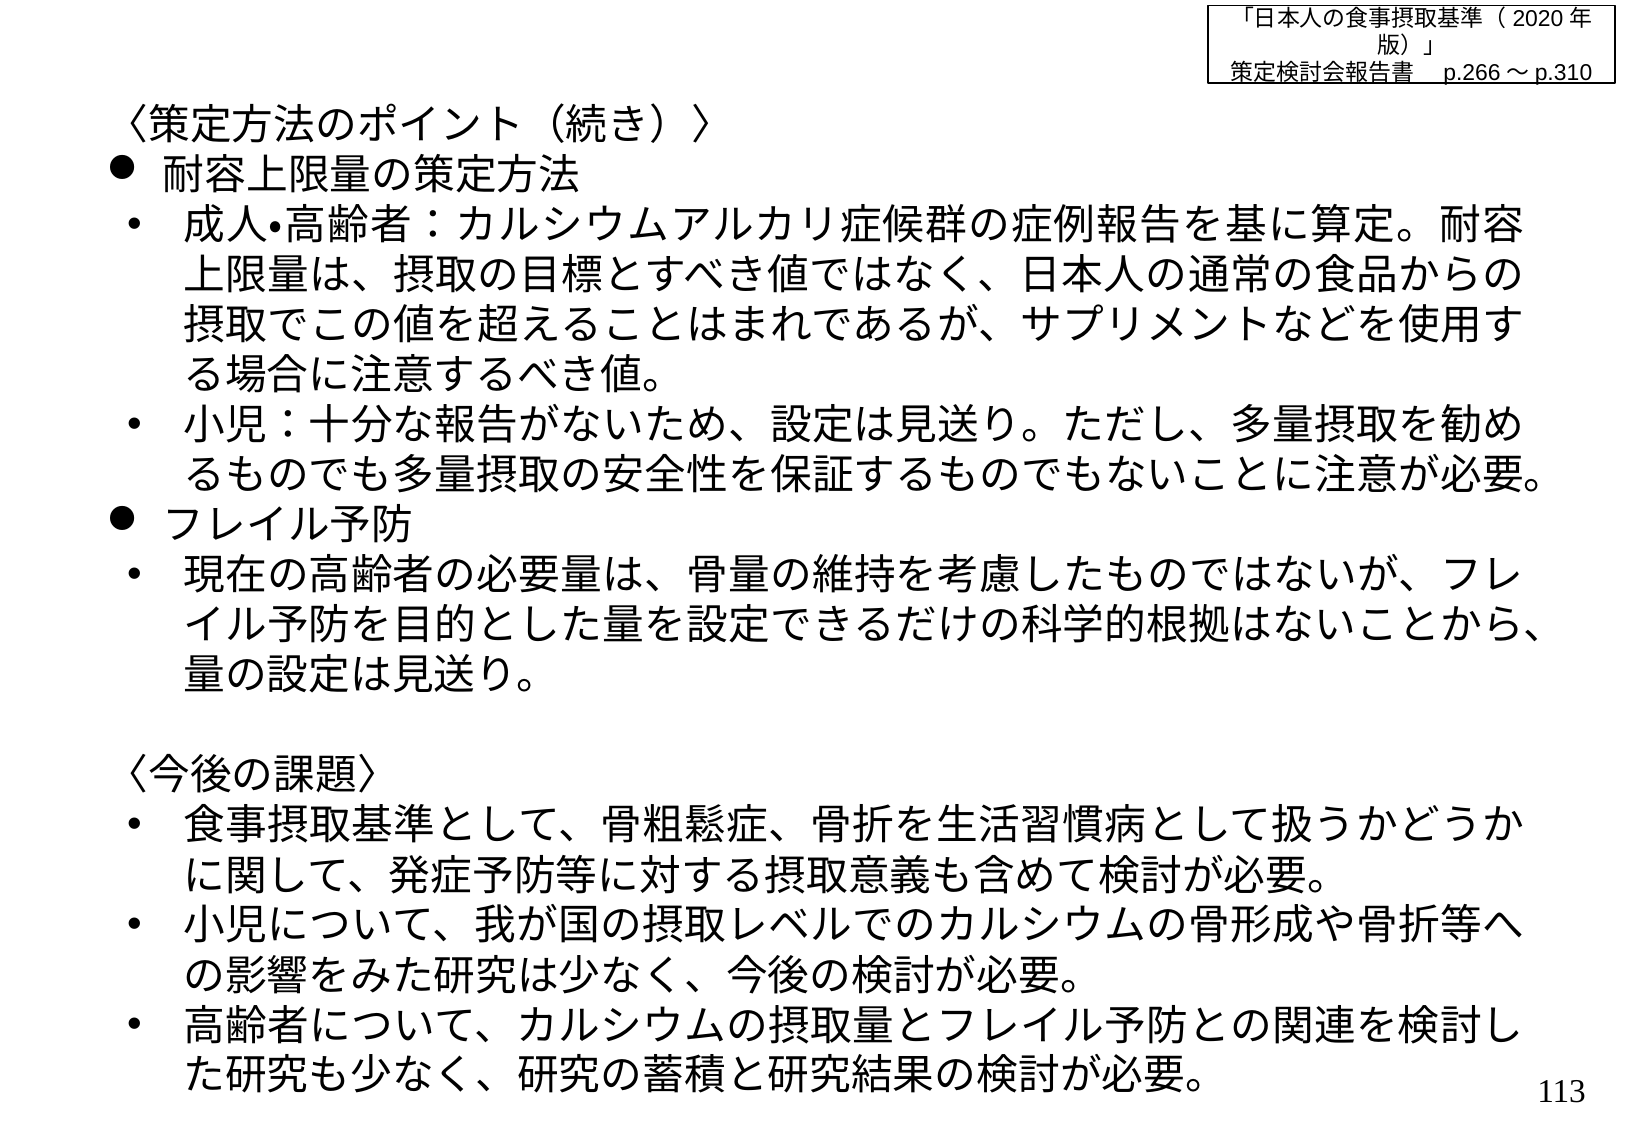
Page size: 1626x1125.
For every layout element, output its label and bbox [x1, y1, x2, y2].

text_box [1206, 4, 1617, 85]
slide_number [1221, 1059, 1602, 1120]
text_box [91, 90, 1539, 1106]
